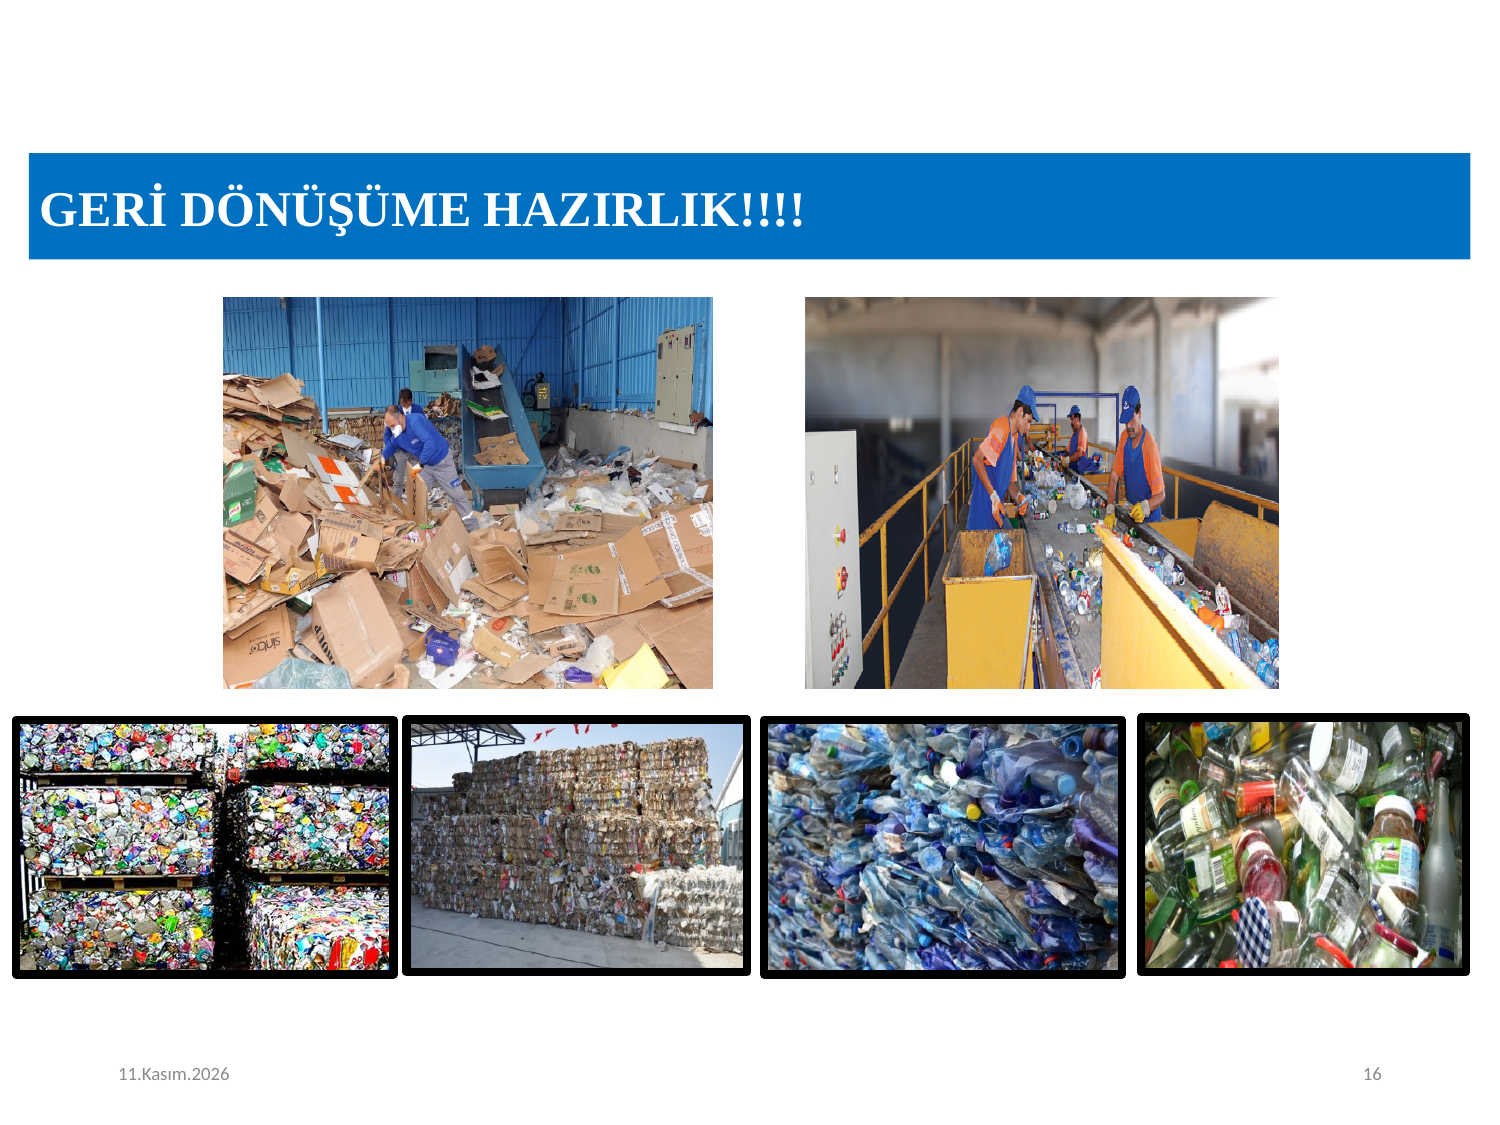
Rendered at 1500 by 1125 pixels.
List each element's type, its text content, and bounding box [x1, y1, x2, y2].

picture [410, 723, 744, 969]
slide_number 16 [1059, 1042, 1397, 1103]
picture [805, 297, 1279, 689]
picture [1144, 721, 1462, 968]
picture [20, 723, 390, 971]
text_box GERİ DÖNÜŞÜME HAZIRLIK!!!! [28, 153, 1471, 260]
picture [223, 297, 713, 689]
slide_number 22 Nisan 2019 [103, 1042, 441, 1103]
picture [768, 723, 1118, 971]
